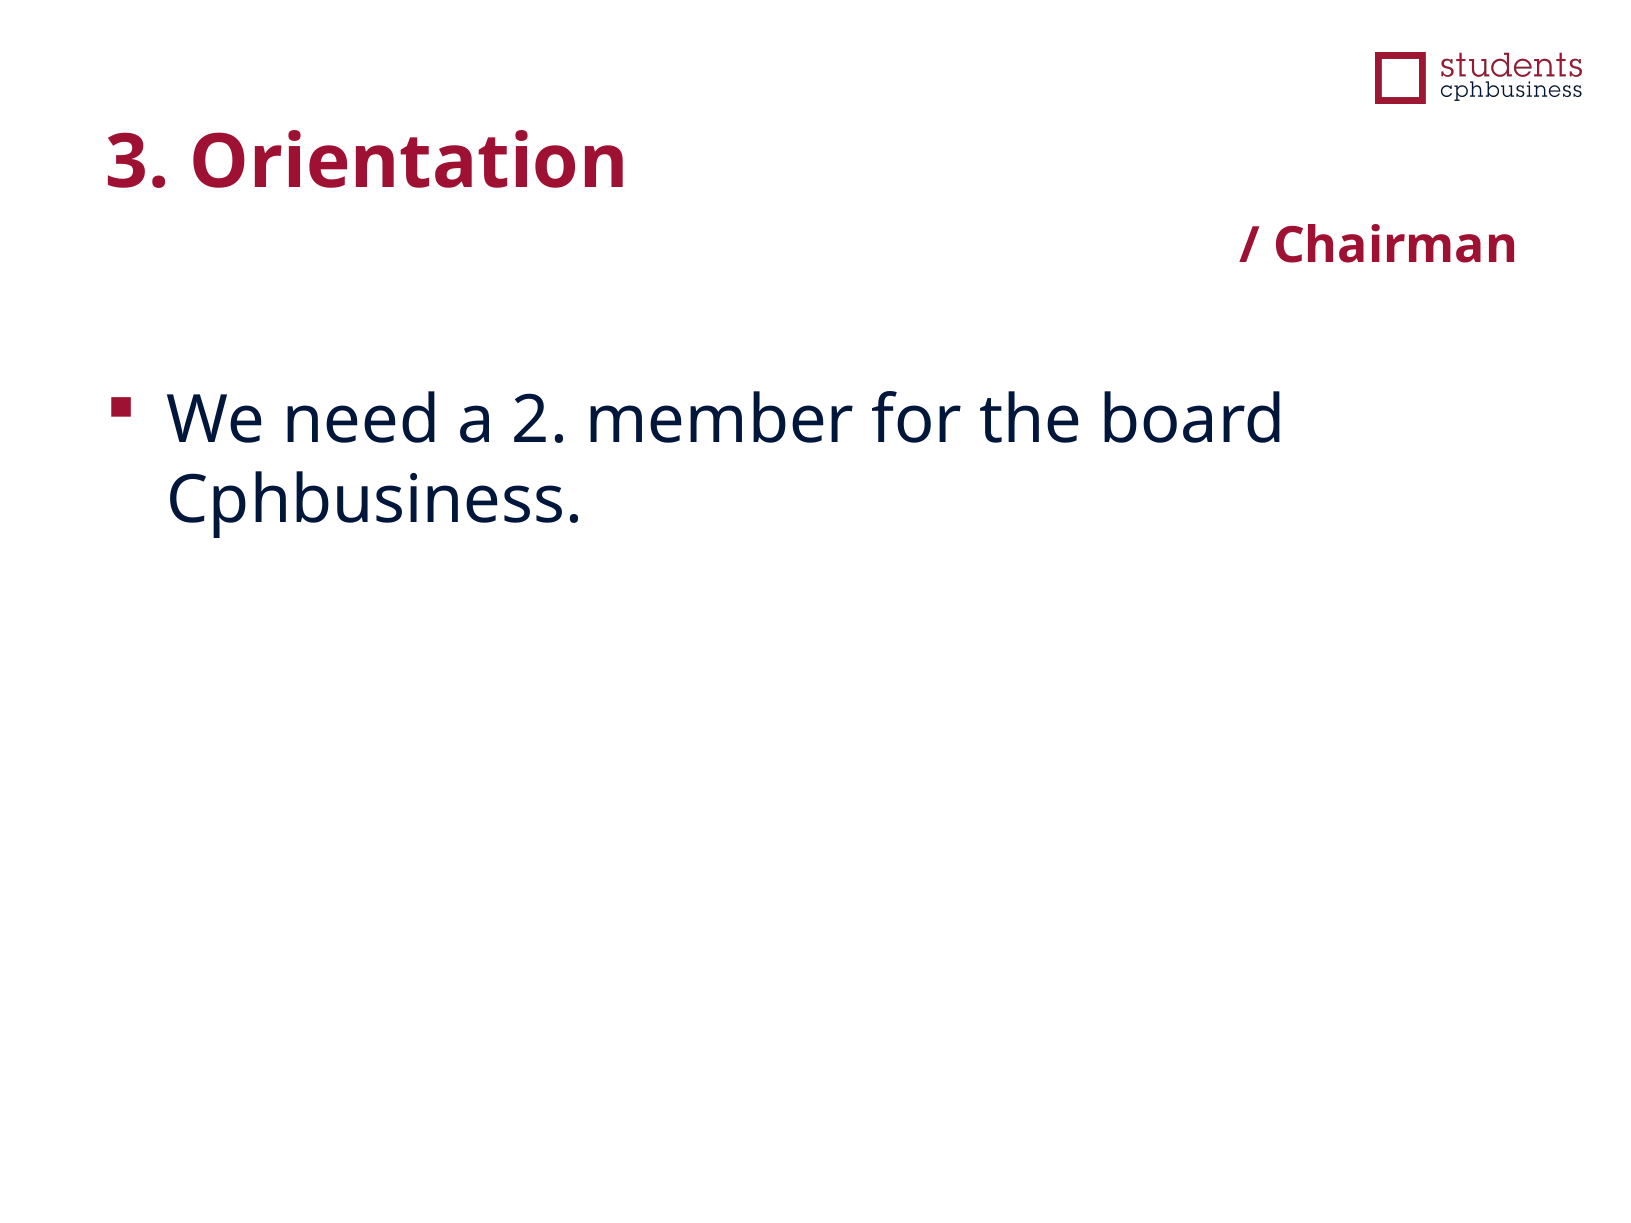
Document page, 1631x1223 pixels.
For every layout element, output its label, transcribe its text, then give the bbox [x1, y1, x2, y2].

list 3. Orientation / Chairman [91, 104, 1533, 211]
list We need a 2. member for the board Cphbusiness. [91, 305, 1533, 1172]
picture [1375, 52, 1582, 104]
